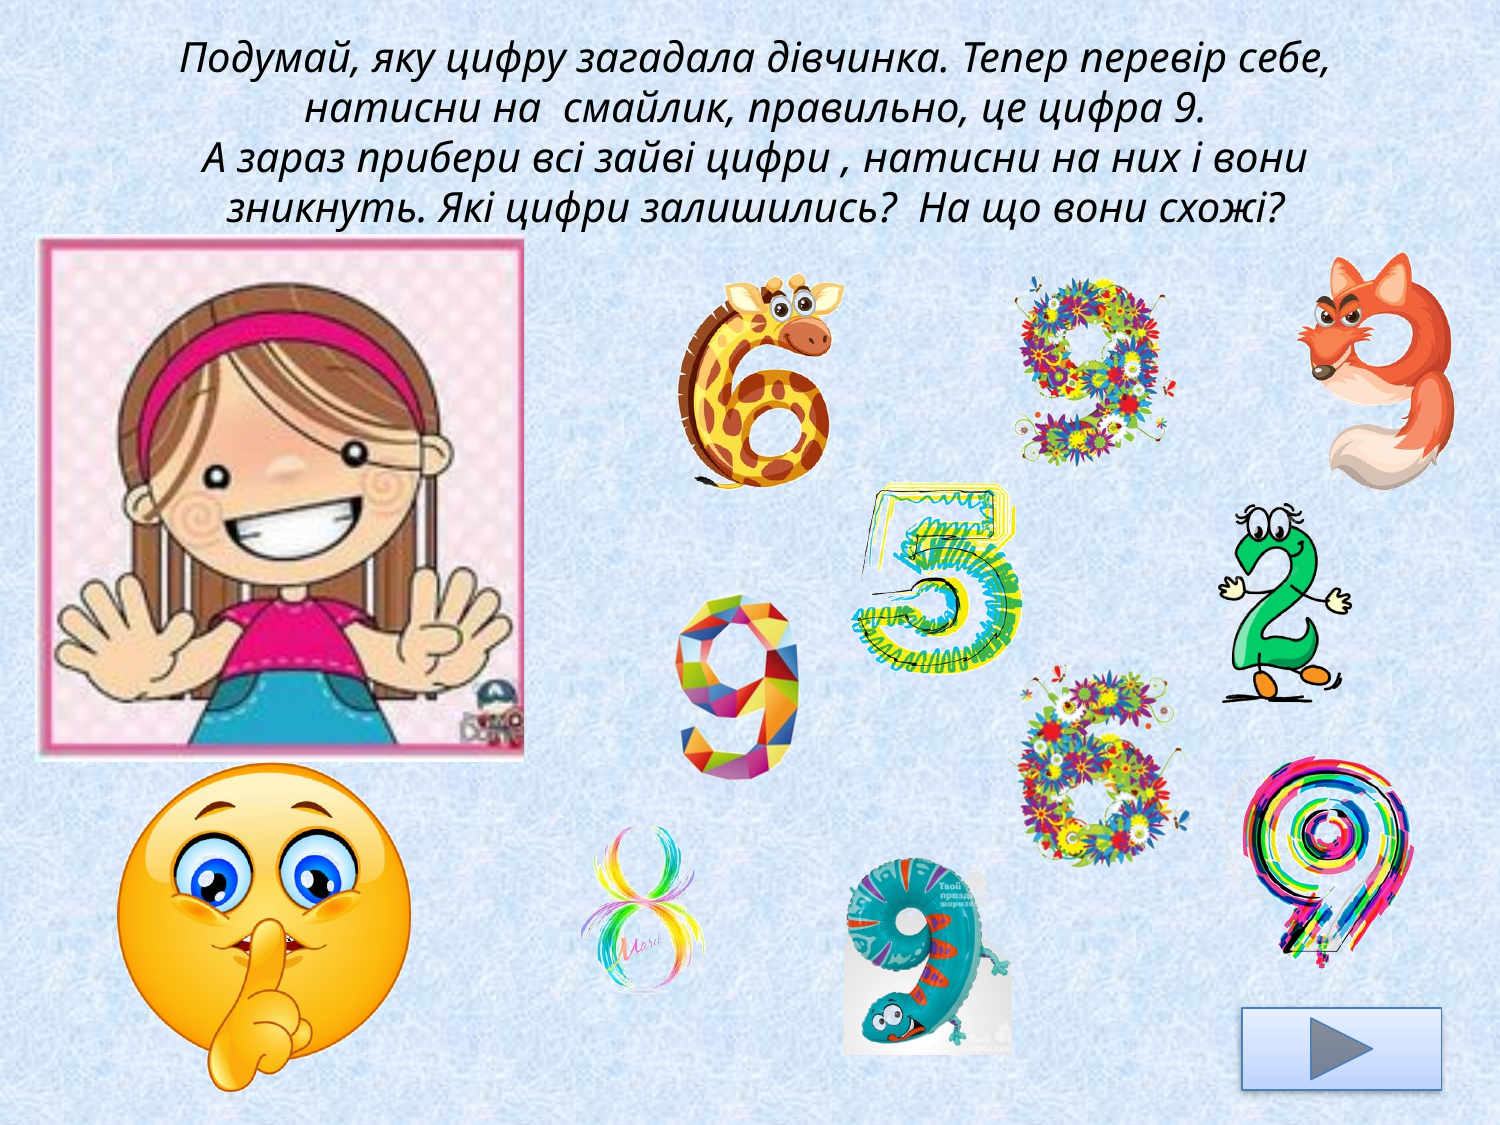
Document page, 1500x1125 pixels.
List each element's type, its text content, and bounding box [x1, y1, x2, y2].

text_box Подумай, яку цифру загадала дівчинка. Тепер перевір себе, натисни на смайлик, правильно, це цифра 9. А зараз прибери всі зайві цифри , натисни на них і вони зникнуть. Які цифри залишились? На що вони схожі? [93, 23, 1418, 239]
picture [0, 0, 1500, 1125]
text_box [1241, 1007, 1442, 1091]
